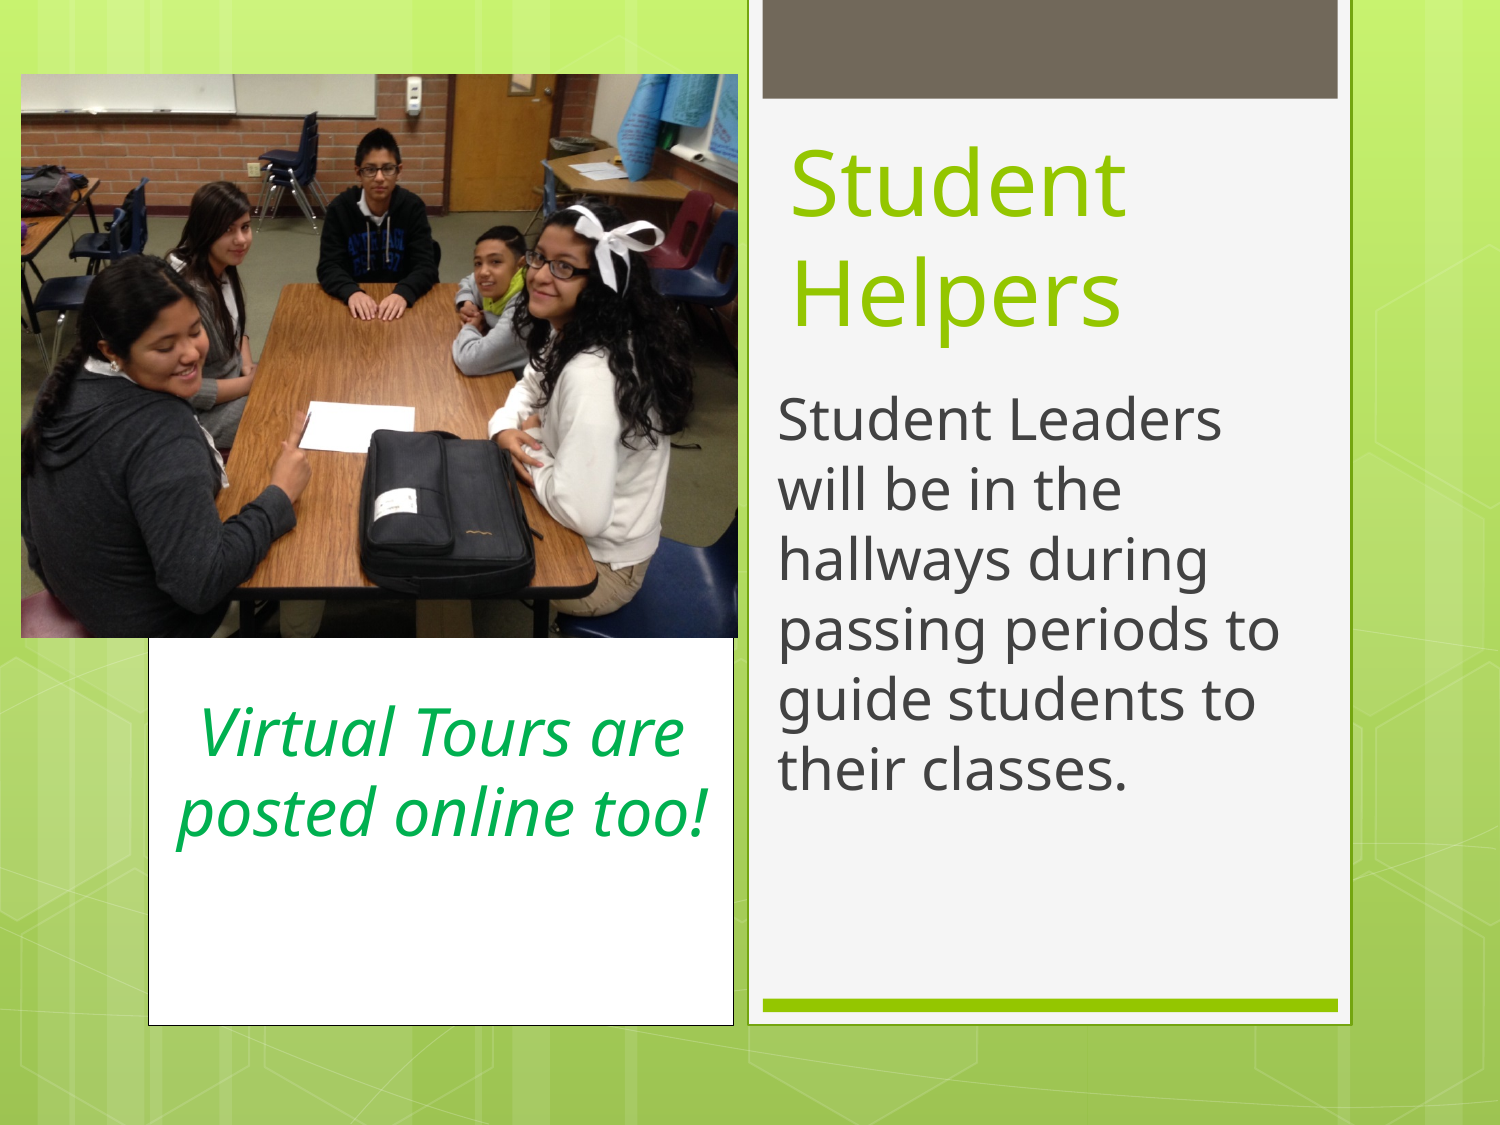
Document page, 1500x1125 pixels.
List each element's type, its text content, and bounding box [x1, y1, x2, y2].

text_box Virtual Tours are posted online too! [151, 682, 735, 857]
title Student Helpers [774, 112, 1317, 353]
picture [20, 74, 739, 638]
list Student Leaders will be in the hallways during passing periods to guide students to their classes. [762, 375, 1338, 988]
